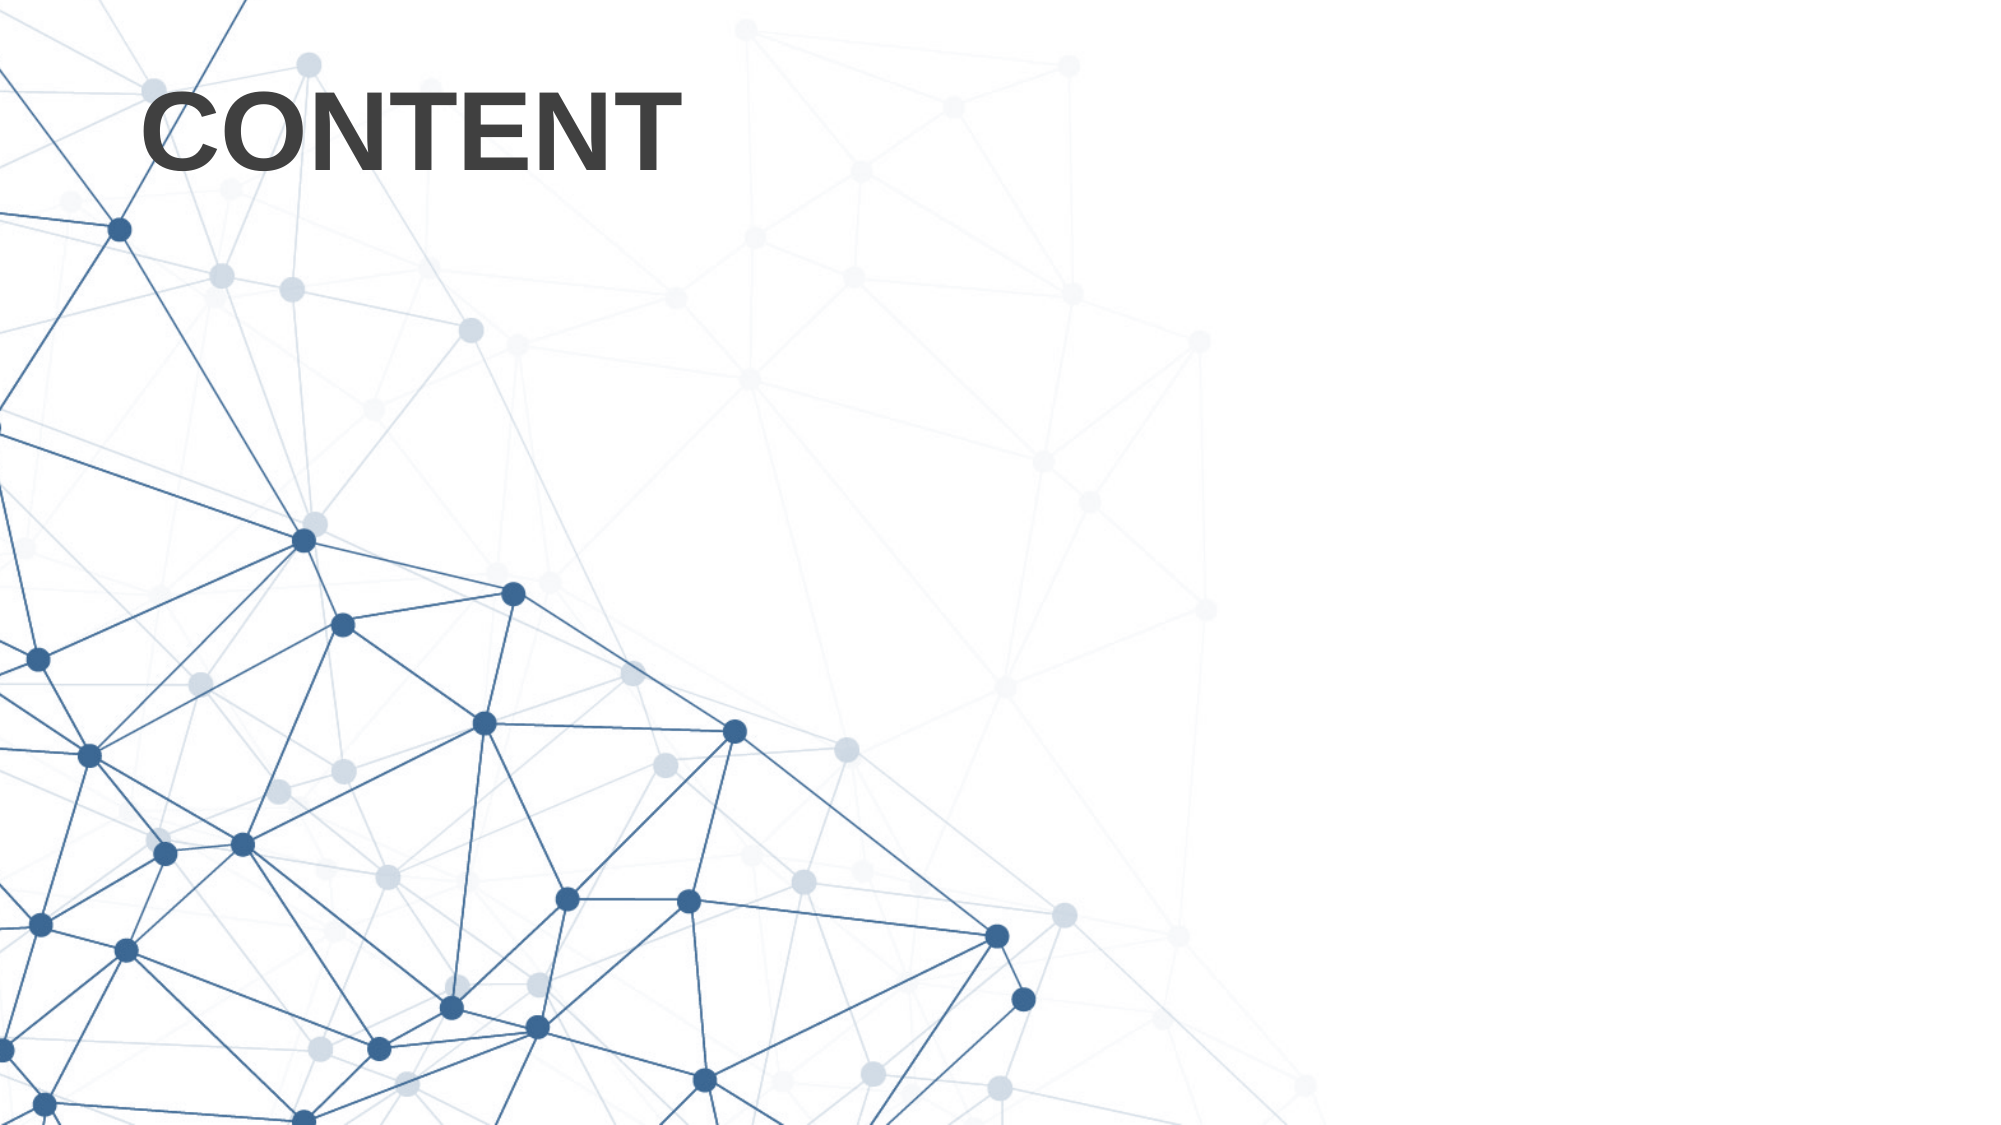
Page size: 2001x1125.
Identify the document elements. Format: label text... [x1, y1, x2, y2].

text_box CONTENT [124, 50, 1018, 200]
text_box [699, 201, 1949, 1059]
